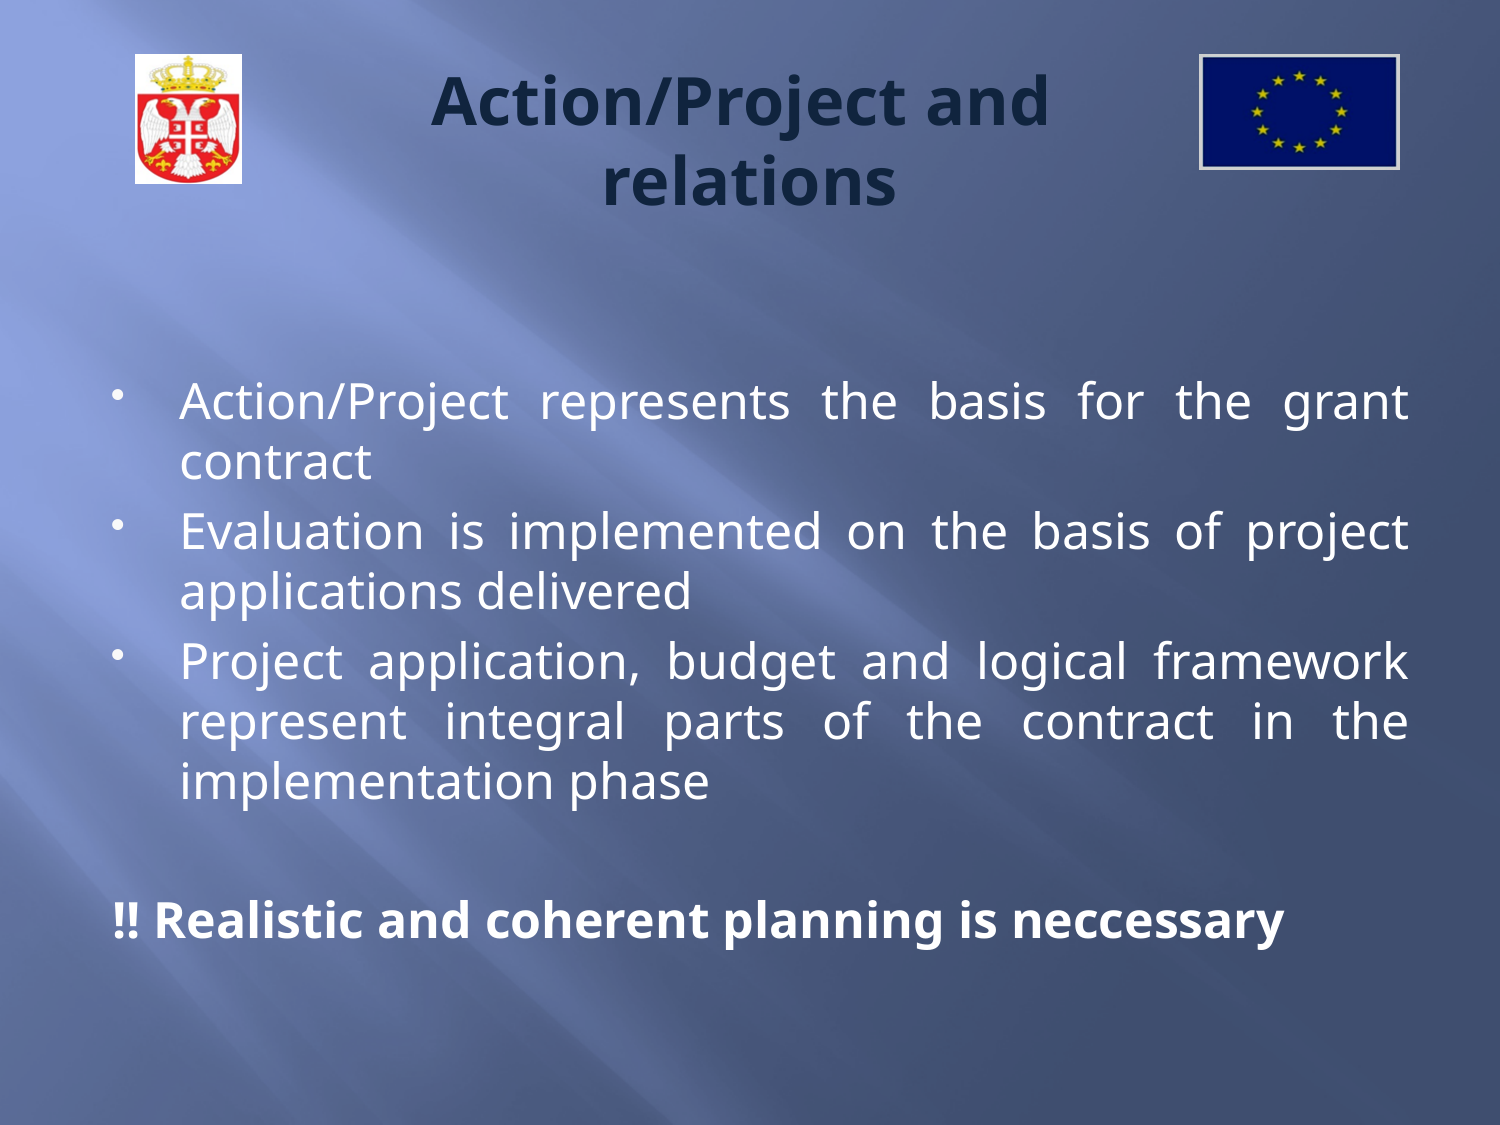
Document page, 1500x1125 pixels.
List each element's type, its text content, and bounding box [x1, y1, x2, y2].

picture [135, 54, 242, 184]
list Action/Project represents the basis for the grant contract Evaluation is implemented on the basis of project applications delivered Project application, budget and logical framework represent integral parts of the contract in the implementation phase !! Realistic and coherent planning is neccessary [75, 361, 1425, 1035]
title Action/Project and relations [75, 45, 1425, 233]
picture [1198, 54, 1400, 170]
